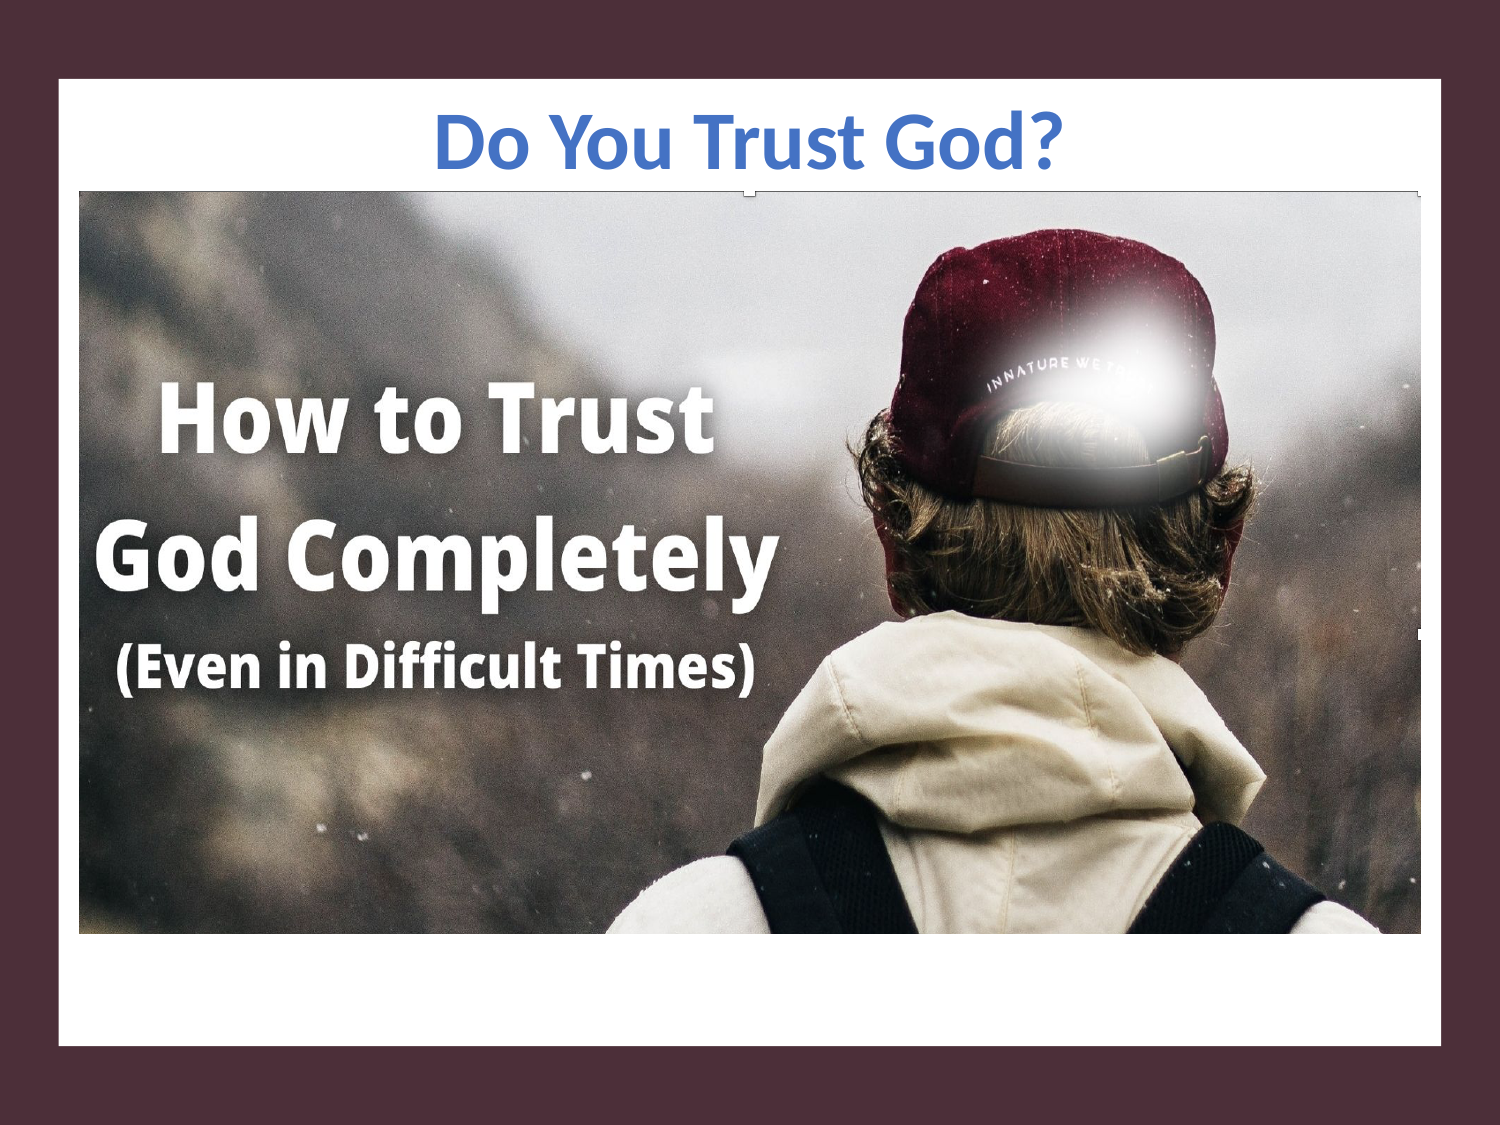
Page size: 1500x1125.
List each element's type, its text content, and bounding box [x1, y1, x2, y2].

text_box Do You Trust God? [149, 78, 1351, 191]
picture [79, 191, 1421, 934]
text_box [0, 0, 1500, 1125]
text_box [58, 78, 1442, 1047]
